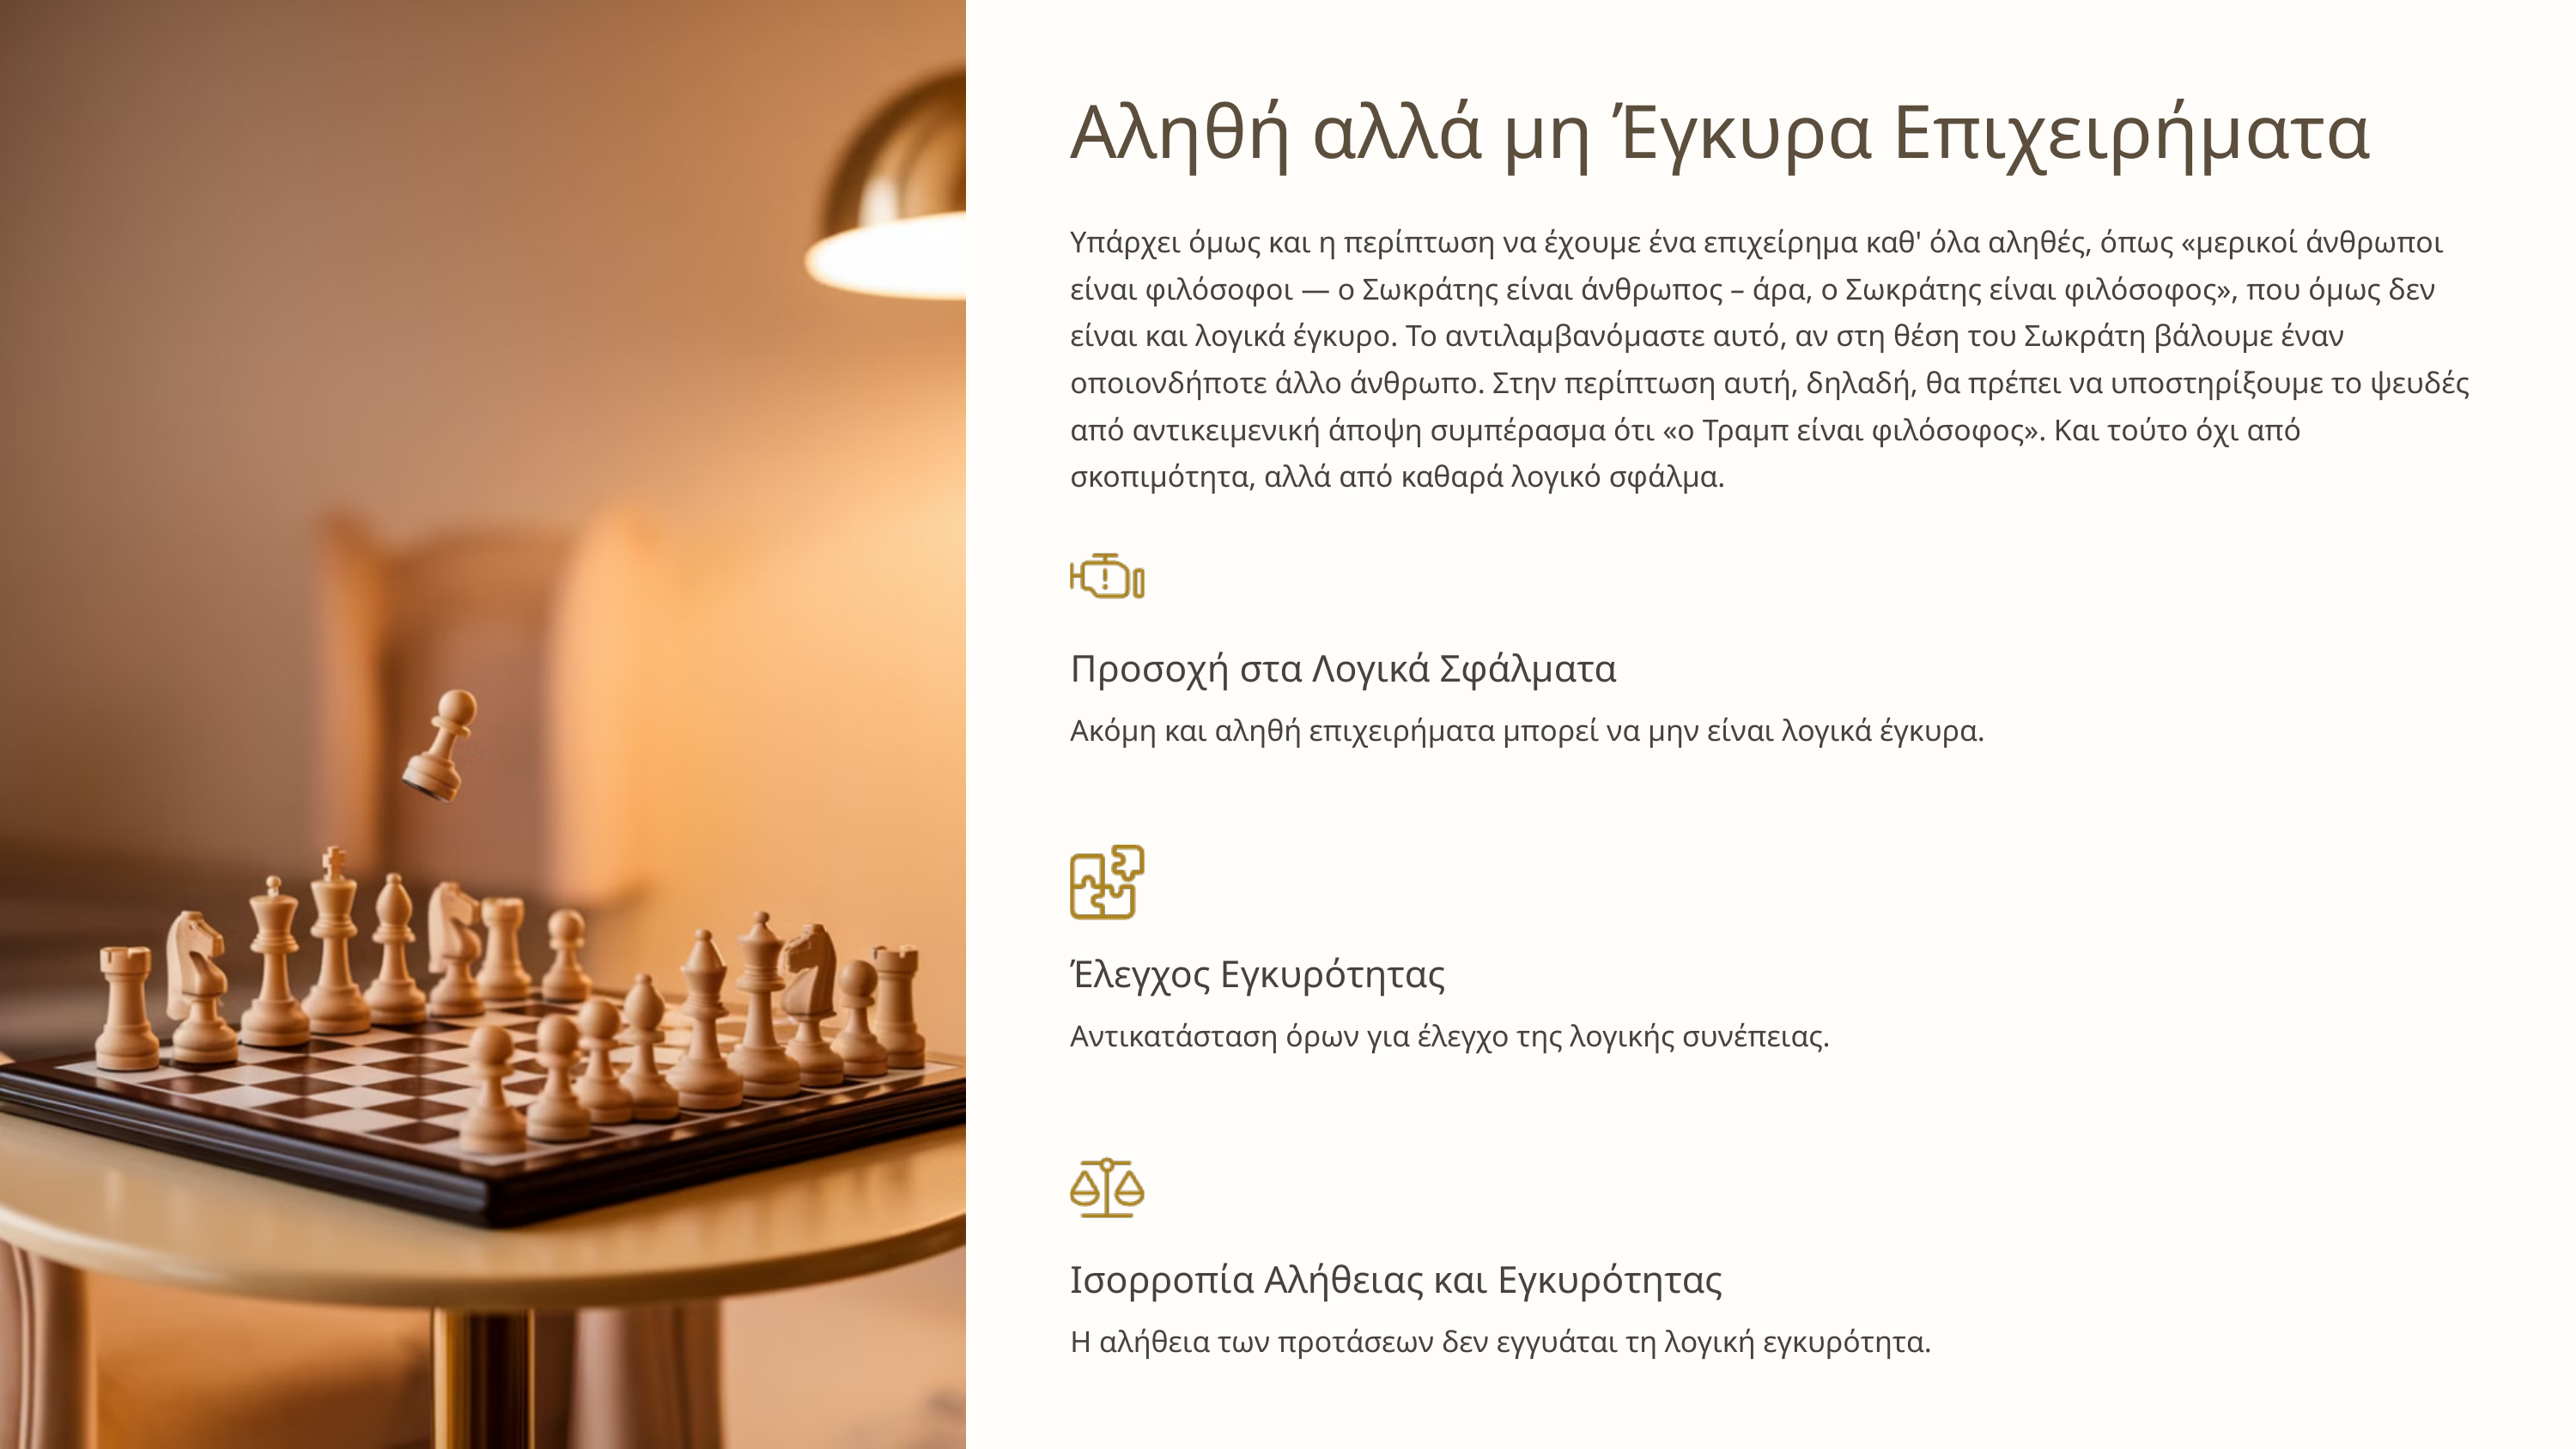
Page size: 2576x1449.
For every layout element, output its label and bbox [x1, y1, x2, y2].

text_box [0, 0, 2576, 1449]
